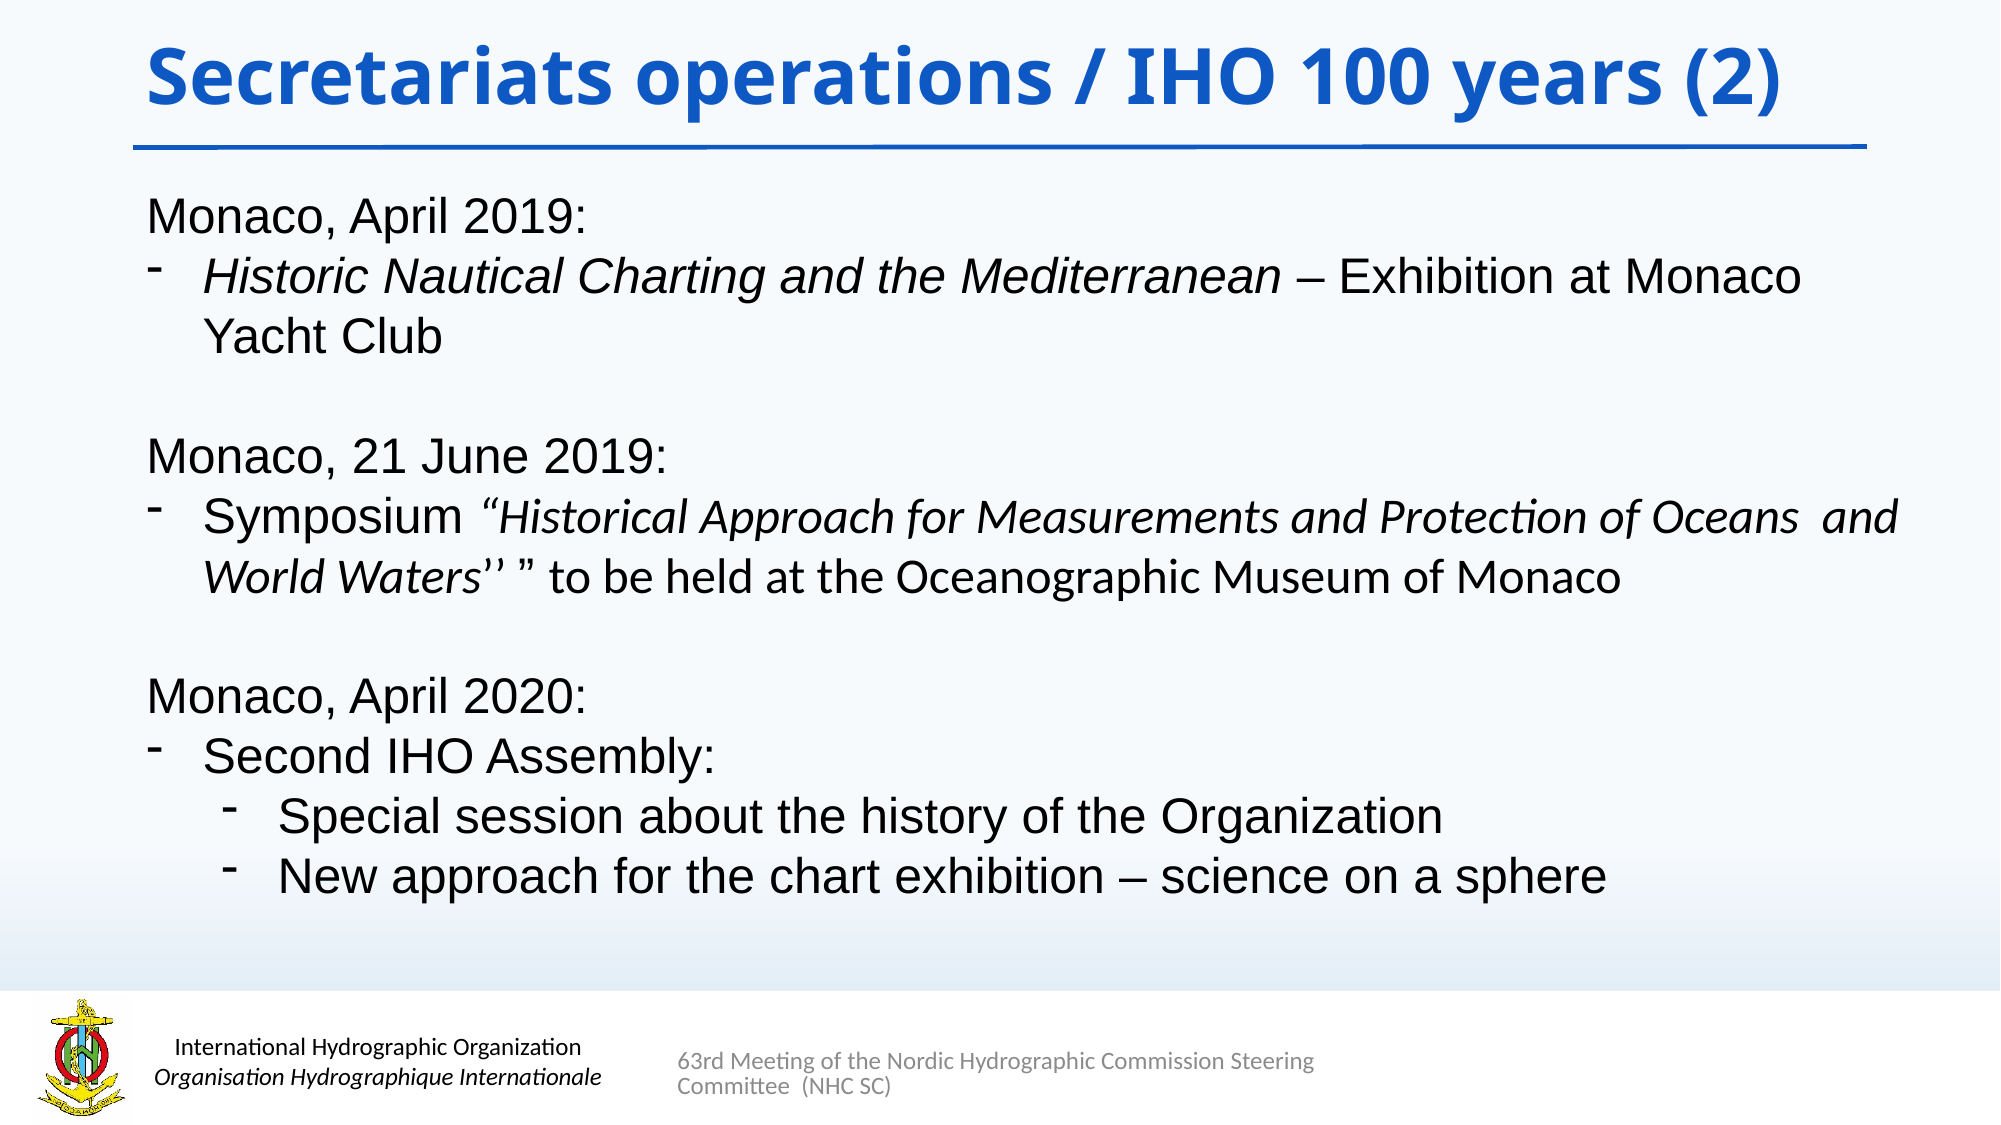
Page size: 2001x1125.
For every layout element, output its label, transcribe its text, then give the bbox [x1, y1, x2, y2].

text_box Monaco, April 2019: Historic Nautical Charting and the Mediterranean – Exhibition at Monaco Yacht Club Monaco, 21 June 2019: Symposium “Historical Approach for Measurements and Protection of Oceans and World Waters’’ ” to be held at the Oceanographic Museum of Monaco Monaco, April 2020: Second IHO Assembly: Special session about the history of the Organization New approach for the chart exhibition – science on a sphere [131, 175, 1920, 1021]
footer 63rd Meeting of the Nordic Hydrographic Commission Steering Committee (NHC SC) [662, 1029, 1338, 1090]
picture [33, 994, 133, 1125]
text_box Secretariats operations / IHO 100 years (2) [131, 0, 1974, 159]
